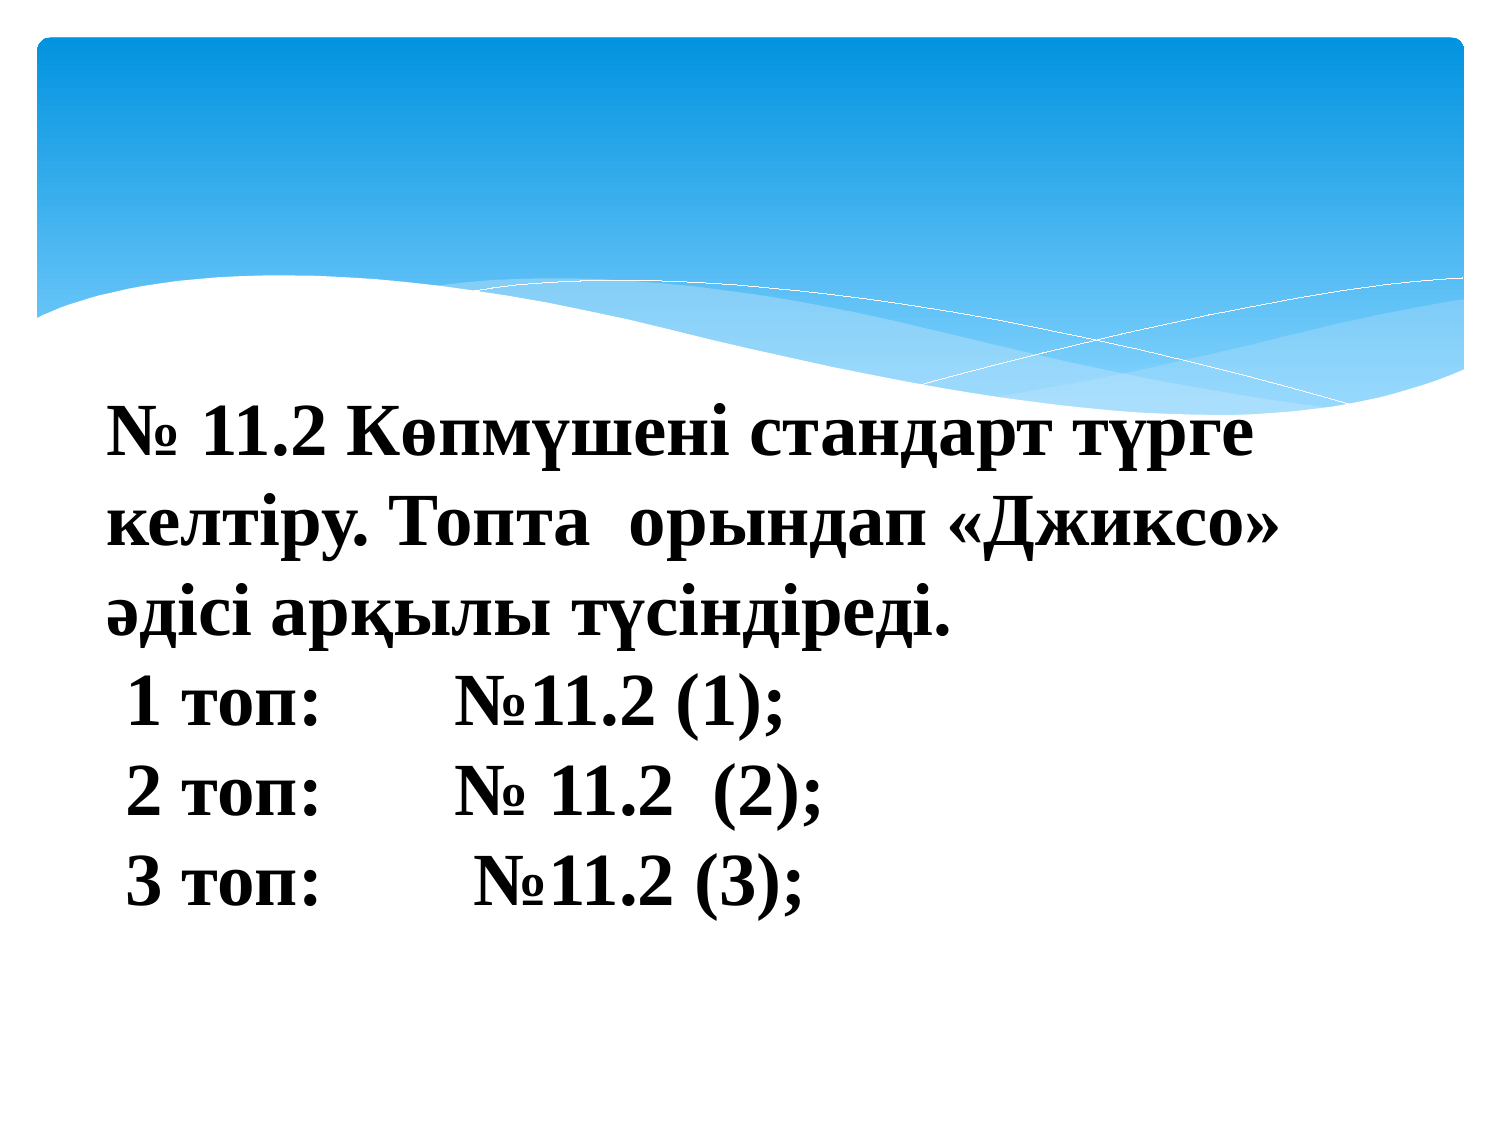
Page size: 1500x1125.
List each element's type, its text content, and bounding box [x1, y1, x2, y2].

text_box № 11.2 Көпмүшені стандарт түрге келтіру. Топта орындап «Джиксо» әдісі арқылы түсіндіреді. 1 топ: №11.2 (1); 2 топ: № 11.2 (2); 3 топ: №11.2 (3); [91, 373, 1451, 929]
